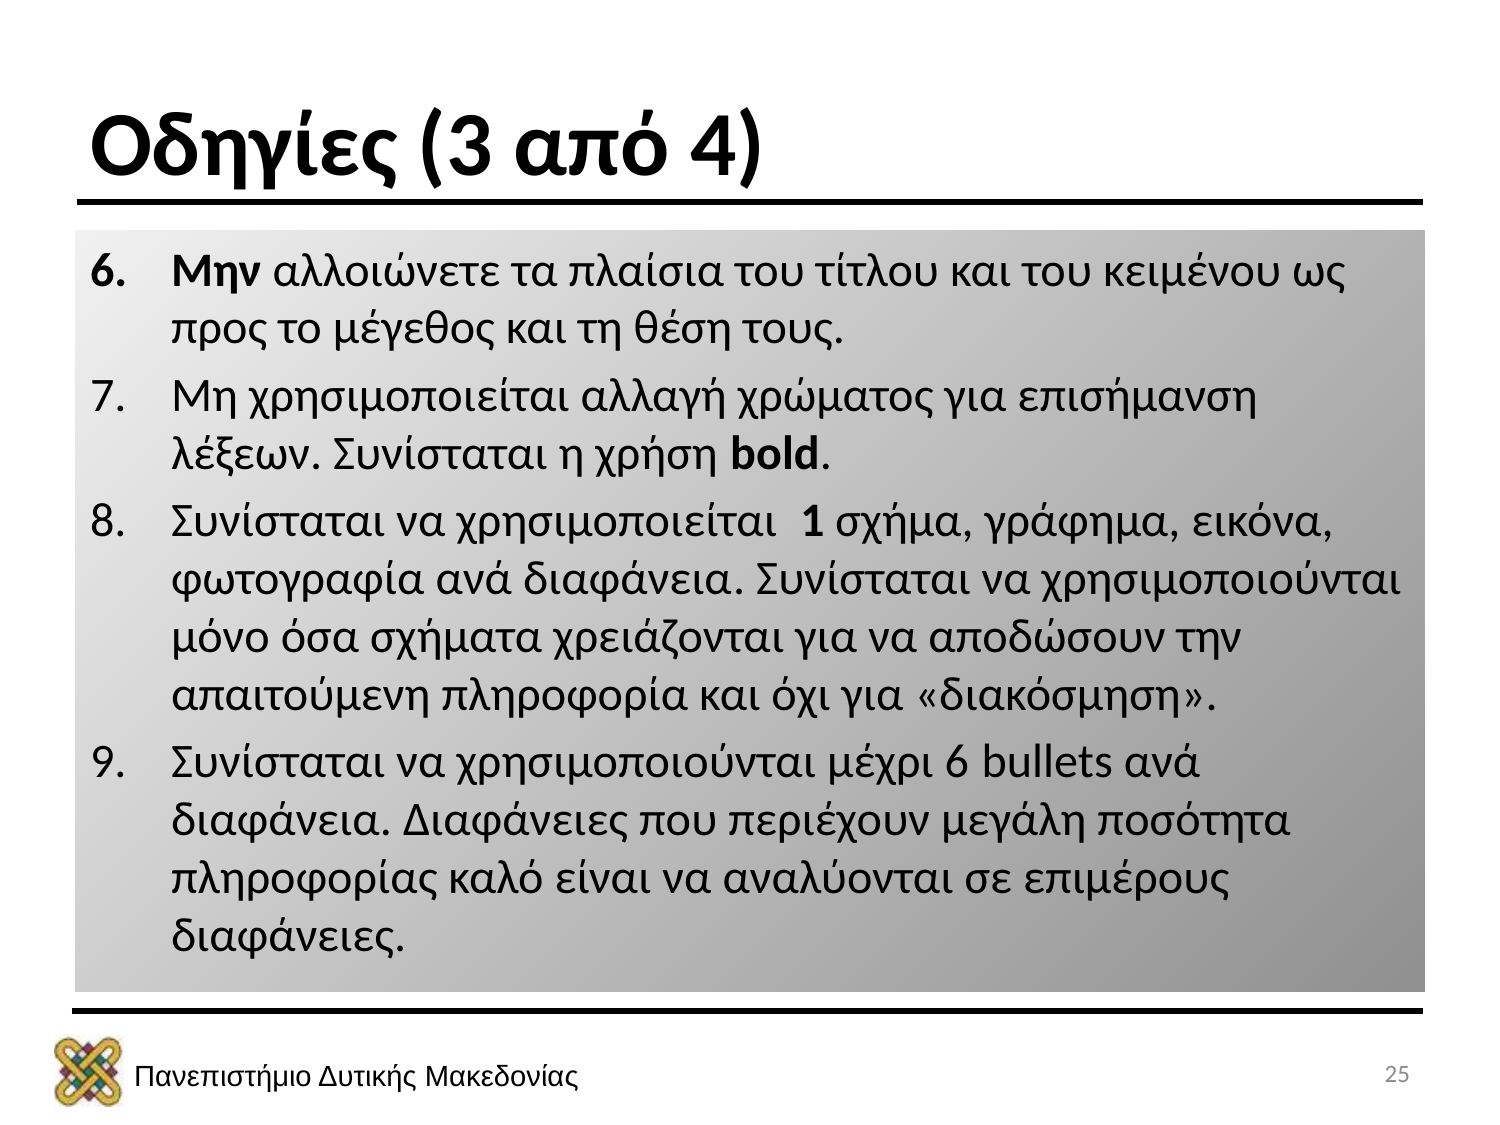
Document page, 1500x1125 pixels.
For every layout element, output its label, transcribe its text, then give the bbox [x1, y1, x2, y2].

title Οδηγίες (3 από 4) [75, 45, 1425, 230]
slide_number 25 [1074, 1042, 1425, 1103]
list Μην αλλοιώνετε τα πλαίσια του τίτλου και του κειμένου ως προς το μέγεθος και τη θέση τους. Μη χρησιμοποιείται αλλαγή χρώματος για επισήμανση λέξεων. Συνίσταται η χρήση bold. Συνίσταται να χρησιμοποιείται 1 σχήμα, γράφημα, εικόνα, φωτογραφία ανά διαφάνεια. Συνίσταται να χρησιμοποιούνται μόνο όσα σχήματα χρειάζονται για να αποδώσουν την απαιτούμενη πληροφορία και όχι για «διακόσμηση». Συνίσταται να χρησιμοποιούνται μέχρι 6 bullets ανά διαφάνεια. Διαφάνειες που περιέχουν μεγάλη ποσότητα πληροφορίας καλό είναι να αναλύονται σε επιμέρους διαφάνειες. [75, 230, 1425, 992]
picture [54, 1034, 124, 1107]
